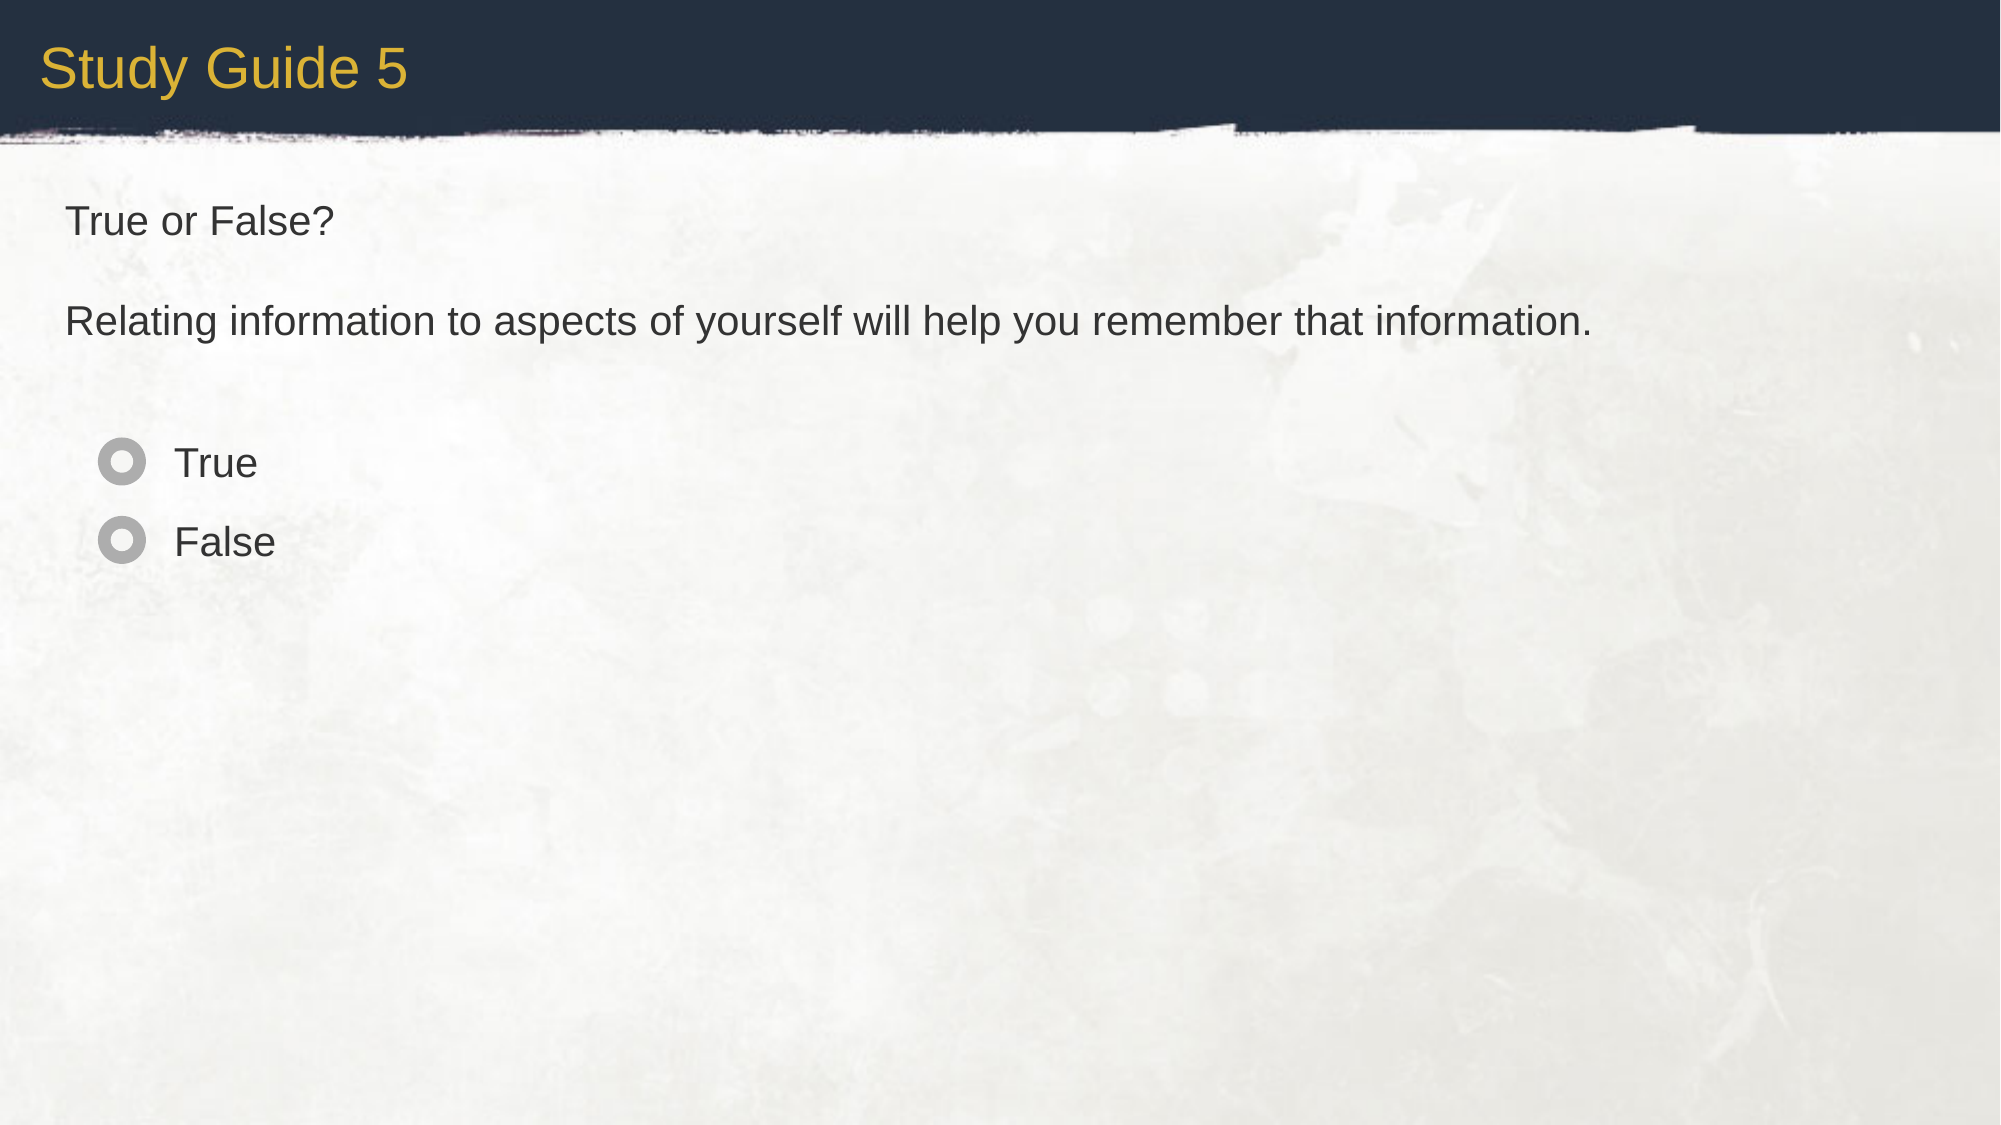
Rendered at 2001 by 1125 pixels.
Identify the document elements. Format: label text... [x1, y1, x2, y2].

list Study Guide 5 [24, 2, 1975, 130]
list True or False? Relating information to aspects of yourself will help you remember that information. [50, 186, 1950, 359]
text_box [97, 428, 293, 573]
picture [0, 0, 2001, 1125]
